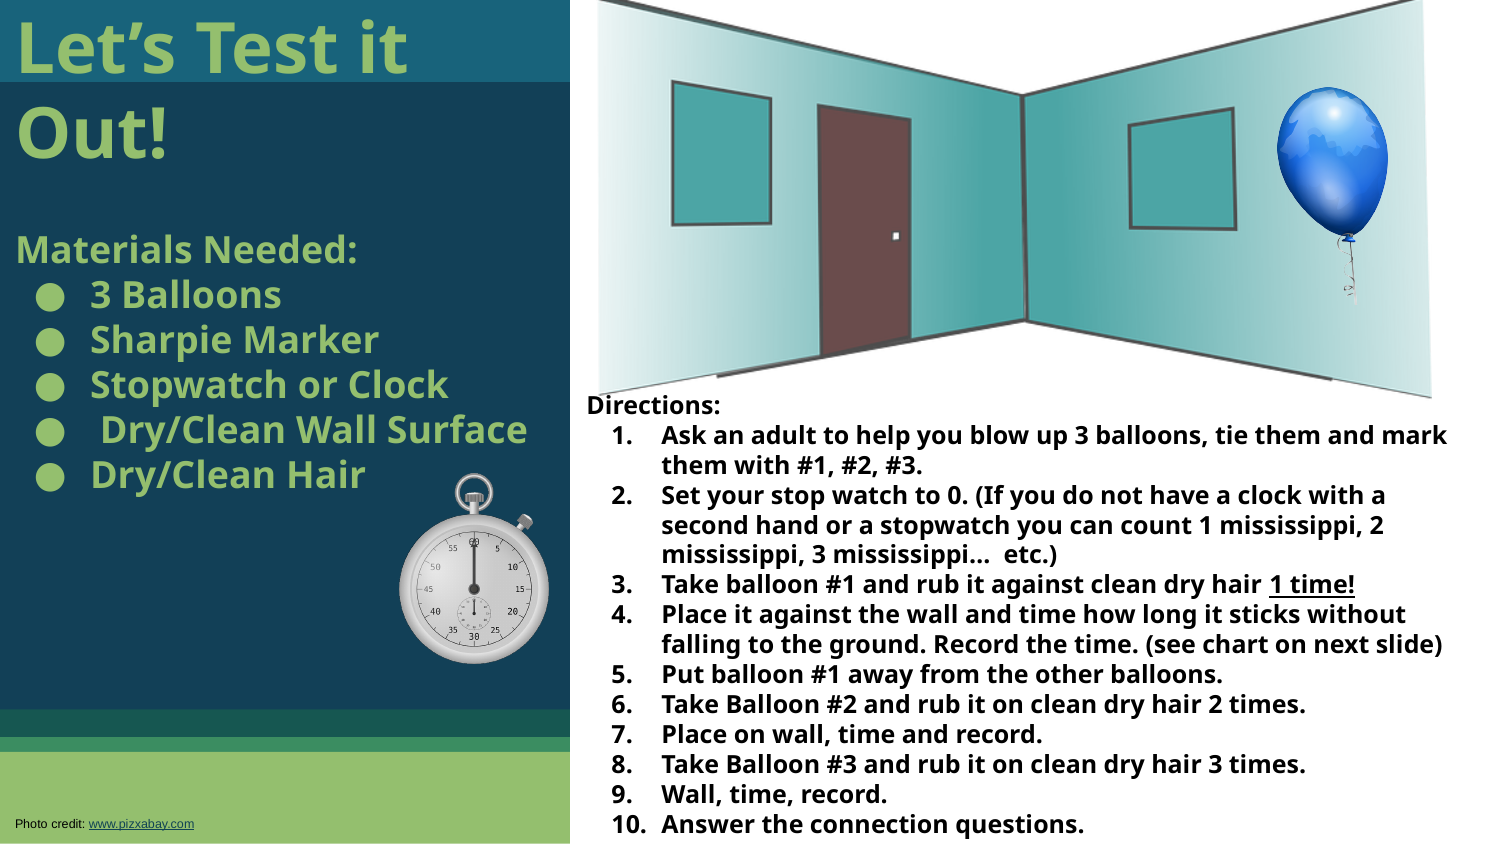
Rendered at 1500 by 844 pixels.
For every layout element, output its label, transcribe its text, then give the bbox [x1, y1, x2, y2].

text_box Photo credit: www.pizxabay.com [0, 800, 221, 844]
subtitle Materials Needed: 3 Balloons Sharpie Marker Stopwatch or Clock Dry/Clean Wall Surface Dry/Clean Hair [0, 210, 572, 509]
picture [399, 473, 550, 664]
picture [596, 0, 1432, 406]
title Let’s Test it Out! [0, 43, 572, 188]
text_box Directions: Ask an adult to help you blow up 3 balloons, tie them and mark them with #1, #2, #3. Set your stop watch to 0. (If you do not have a clock with a second hand or a stopwatch you can count 1 mississippi, 2 mississippi, 3 mississippi… etc.) Take balloon #1 and rub it against clean dry hair 1 time! Place it against the wall and time how long it sticks without falling to the ground. Record the time. (see chart on next slide) Put balloon #1 away from the other balloons. Take Balloon #2 and rub it on clean dry hair 2 times. Place on wall, time and record. Take Balloon #3 and rub it on clean dry hair 3 times. Wall, time, record. Answer the connection questions. [571, 374, 1493, 844]
